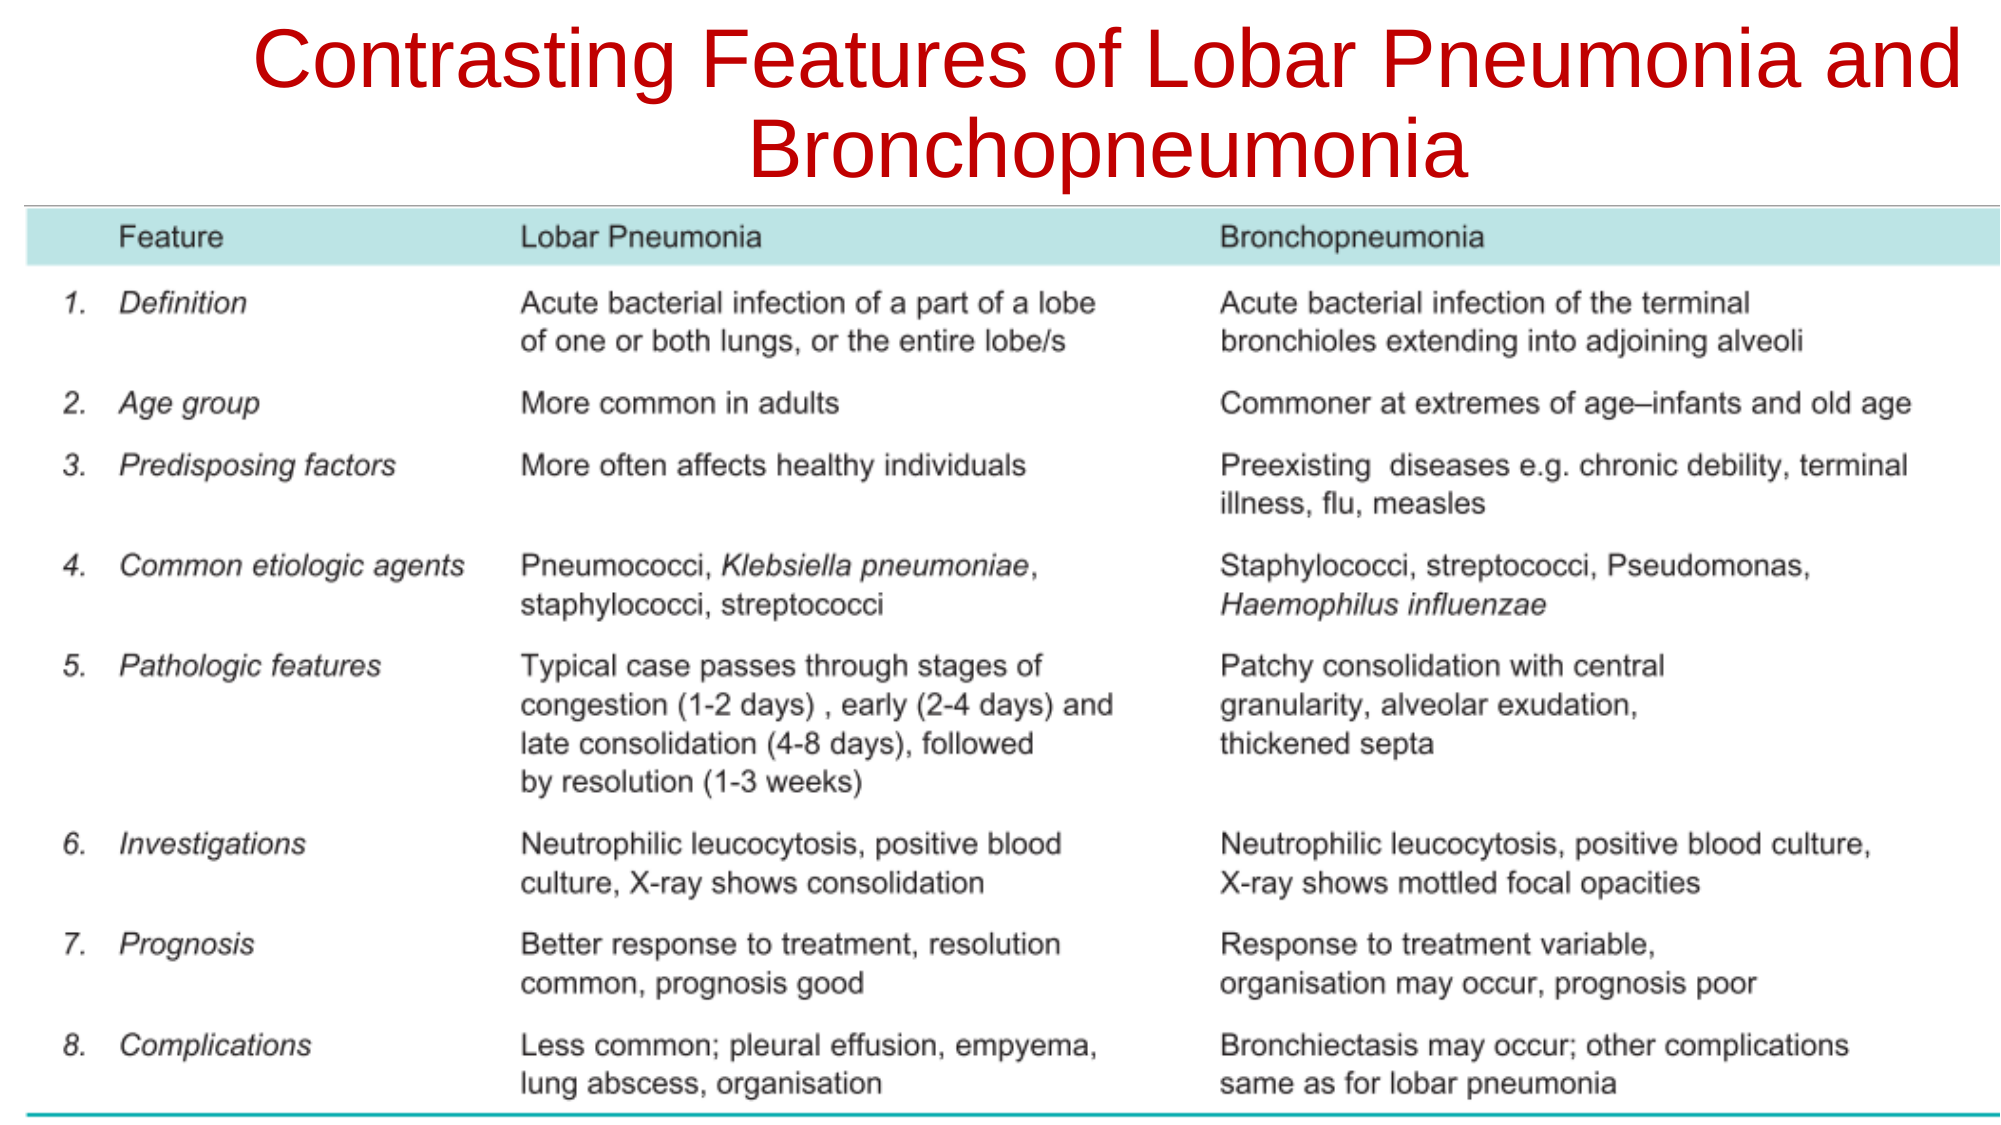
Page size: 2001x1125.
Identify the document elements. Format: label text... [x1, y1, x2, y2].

picture [24, 205, 2000, 1125]
title Contrasting Features of Lobar Pneumonia and Bronchopneumonia [235, 0, 1982, 205]
